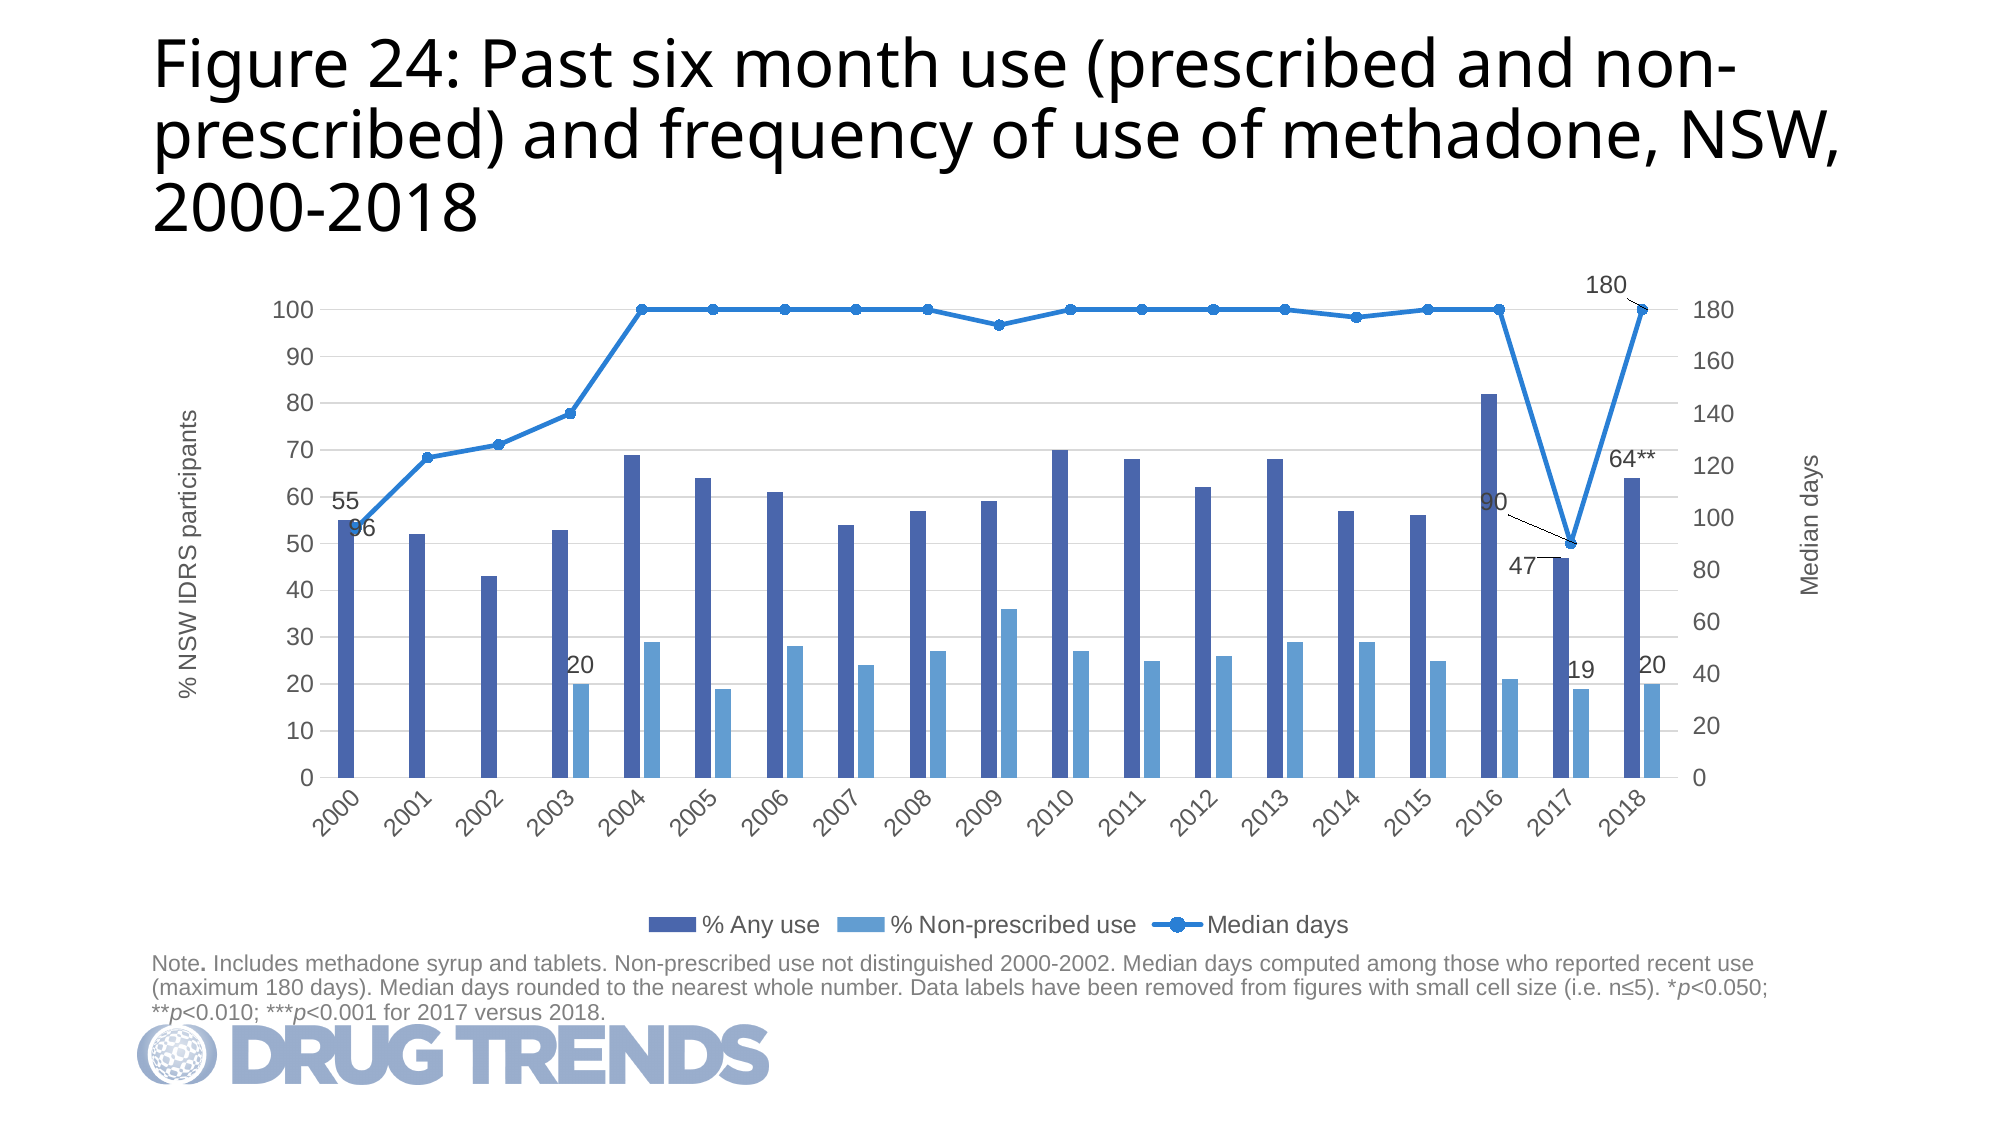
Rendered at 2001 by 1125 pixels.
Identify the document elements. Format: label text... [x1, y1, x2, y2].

chart [136, 261, 1862, 944]
title Figure 24: Past six month use (prescribed and non-prescribed) and frequency of use of methadone, NSW, 2000-2018 [137, 59, 1863, 216]
list Note. Includes methadone syrup and tablets. Non-prescribed use not distinguished 2000-2002. Median days computed among those who reported recent use (maximum 180 days). Median days rounded to the nearest whole number. Data labels have been removed from figures with small cell size (i.e. n≤5). *p<0.050; **p<0.010; ***p<0.001 for 2017 versus 2018. [136, 944, 1862, 1009]
